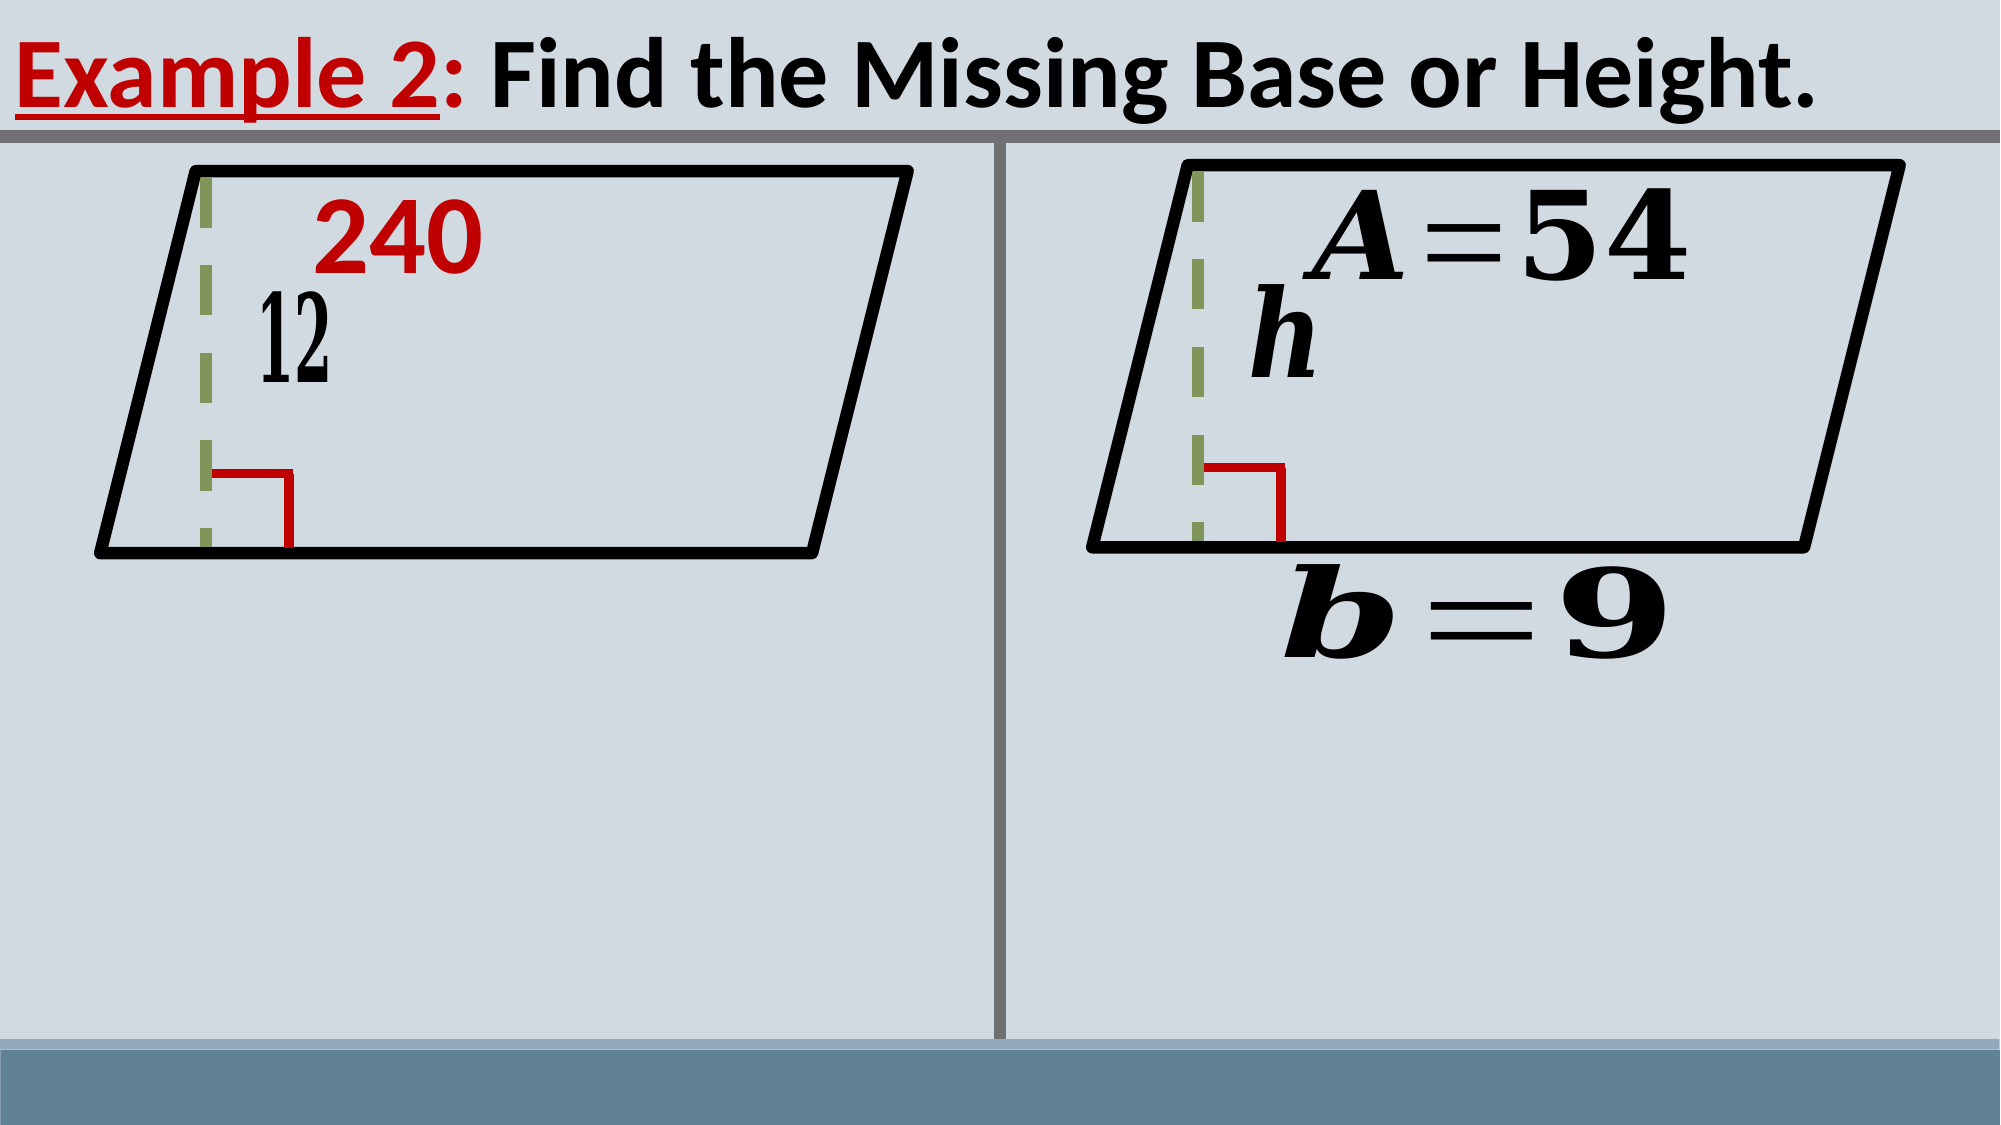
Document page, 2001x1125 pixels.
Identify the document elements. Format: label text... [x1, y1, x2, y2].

text_box [1090, 163, 1901, 549]
text_box [98, 169, 909, 555]
text_box Example 2: Find the Missing Base or Height. [0, 0, 2000, 130]
